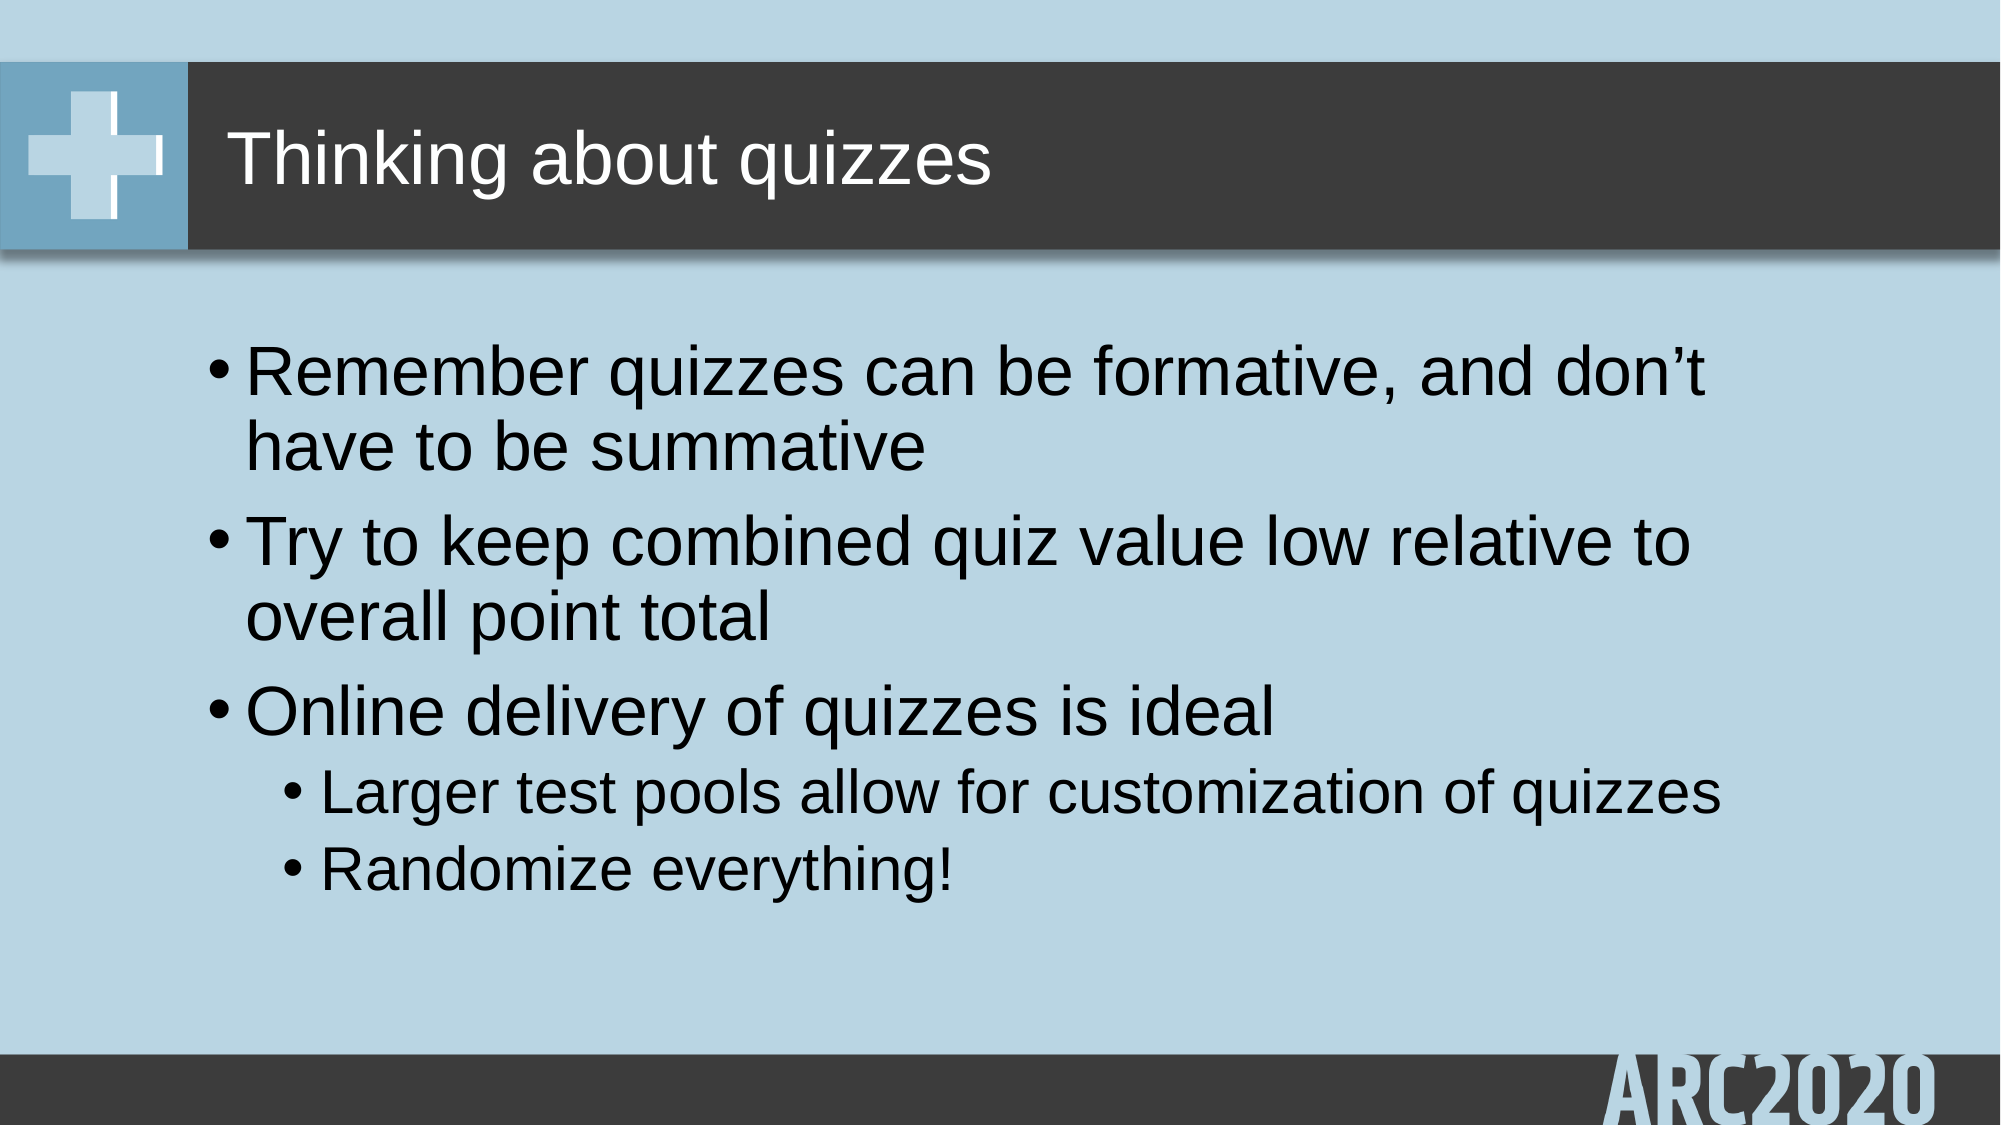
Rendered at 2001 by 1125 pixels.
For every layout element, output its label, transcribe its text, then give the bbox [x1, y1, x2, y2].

list Remember quizzes can be formative, and don’t have to be summative Try to keep combined quiz value low relative to overall point total Online delivery of quizzes is ideal Larger test pools allow for customization of quizzes Randomize everything! [192, 327, 1770, 919]
picture [0, 0, 2001, 1125]
title Thinking about quizzes [211, 71, 1789, 249]
